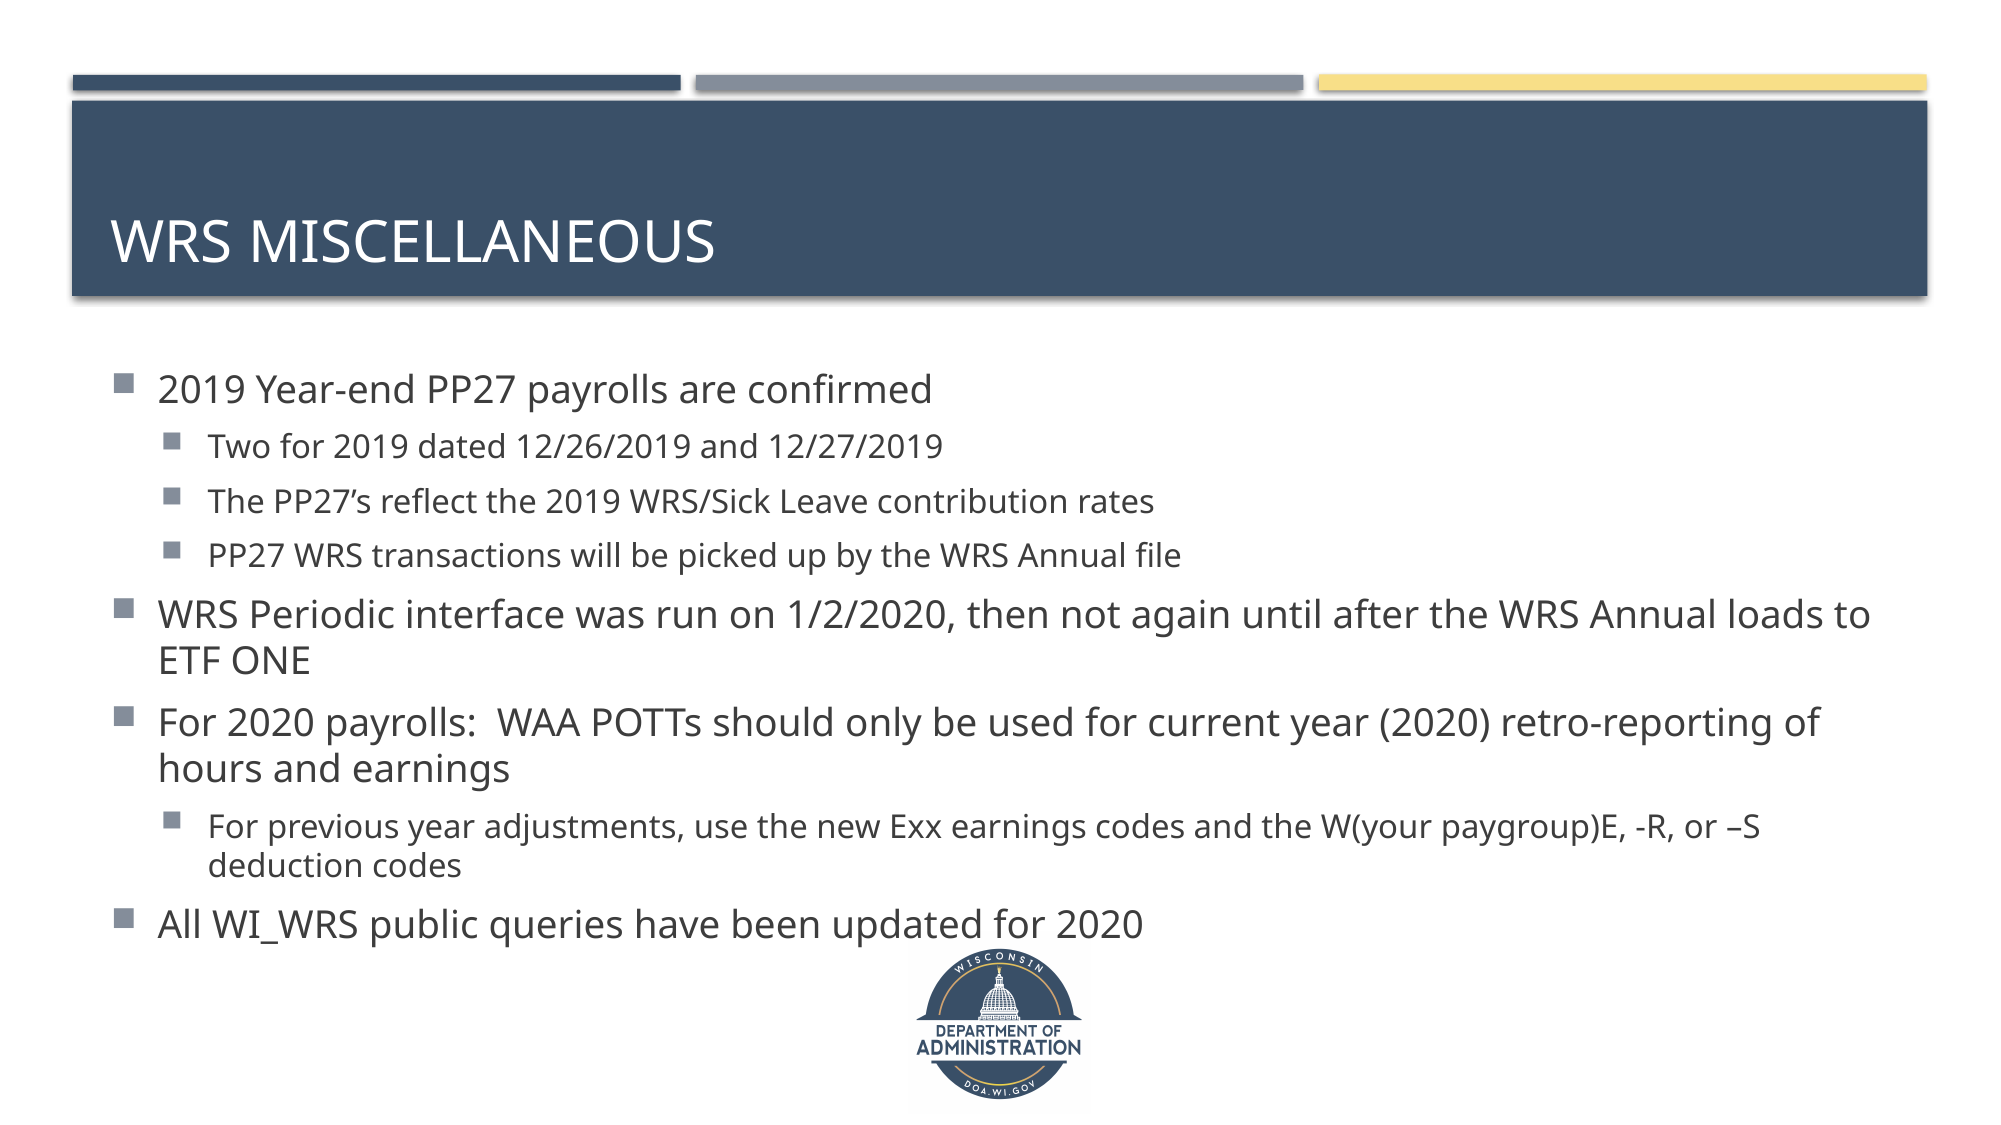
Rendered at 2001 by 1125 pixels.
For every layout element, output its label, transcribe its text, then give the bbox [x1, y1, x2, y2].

list 2019 Year-end PP27 payrolls are confirmed Two for 2019 dated 12/26/2019 and 12/27/2019 The PP27’s reflect the 2019 WRS/Sick Leave contribution rates PP27 WRS transactions will be picked up by the WRS Annual file WRS Periodic interface was run on 1/2/2020, then not again until after the WRS Annual loads to ETF ONE For 2020 payrolls: WAA POTTs should only be used for current year (2020) retro-reporting of hours and earnings For previous year adjustments, use the new Exx earnings codes and the W(your paygroup)E, -R, or –S deduction codes All WI_WRS public queries have been updated for 2020 [95, 357, 1905, 962]
title WRS Miscellaneous [95, 115, 1905, 282]
picture [908, 962, 1091, 1114]
